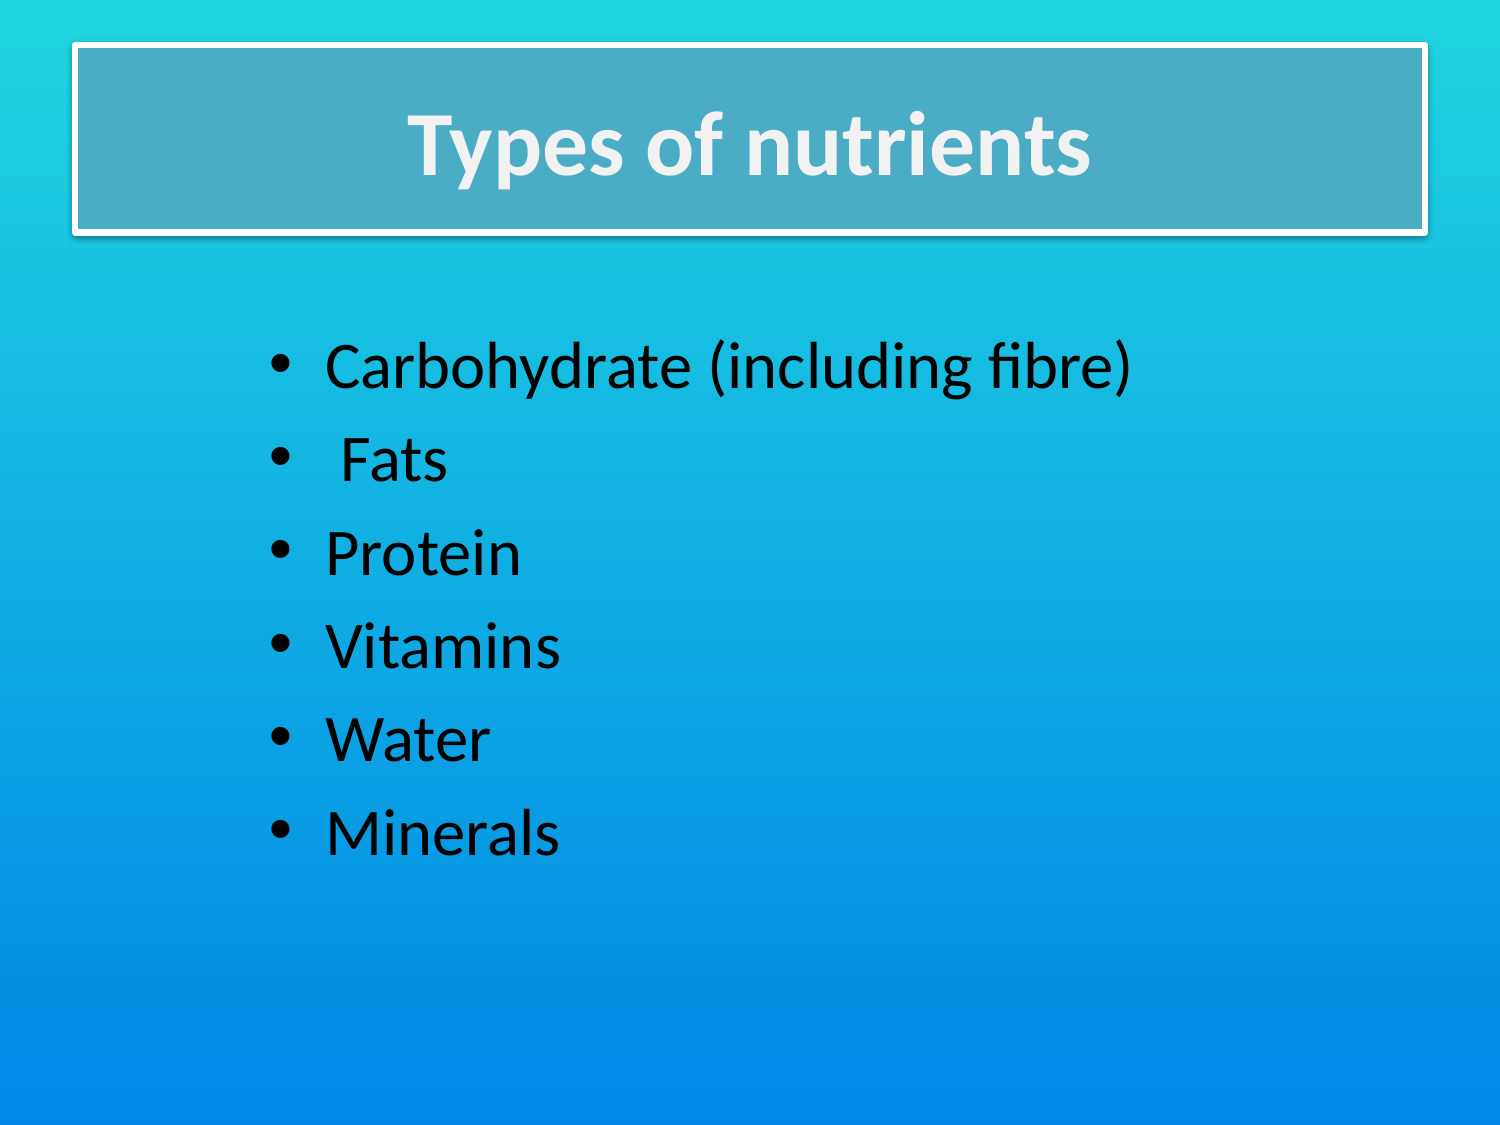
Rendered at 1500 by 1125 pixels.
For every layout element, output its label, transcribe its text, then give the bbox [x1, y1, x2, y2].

title Types of nutrients [72, 42, 1428, 236]
list Carbohydrate (including fibre) Fats Protein Vitamins Water Minerals [253, 314, 1427, 922]
